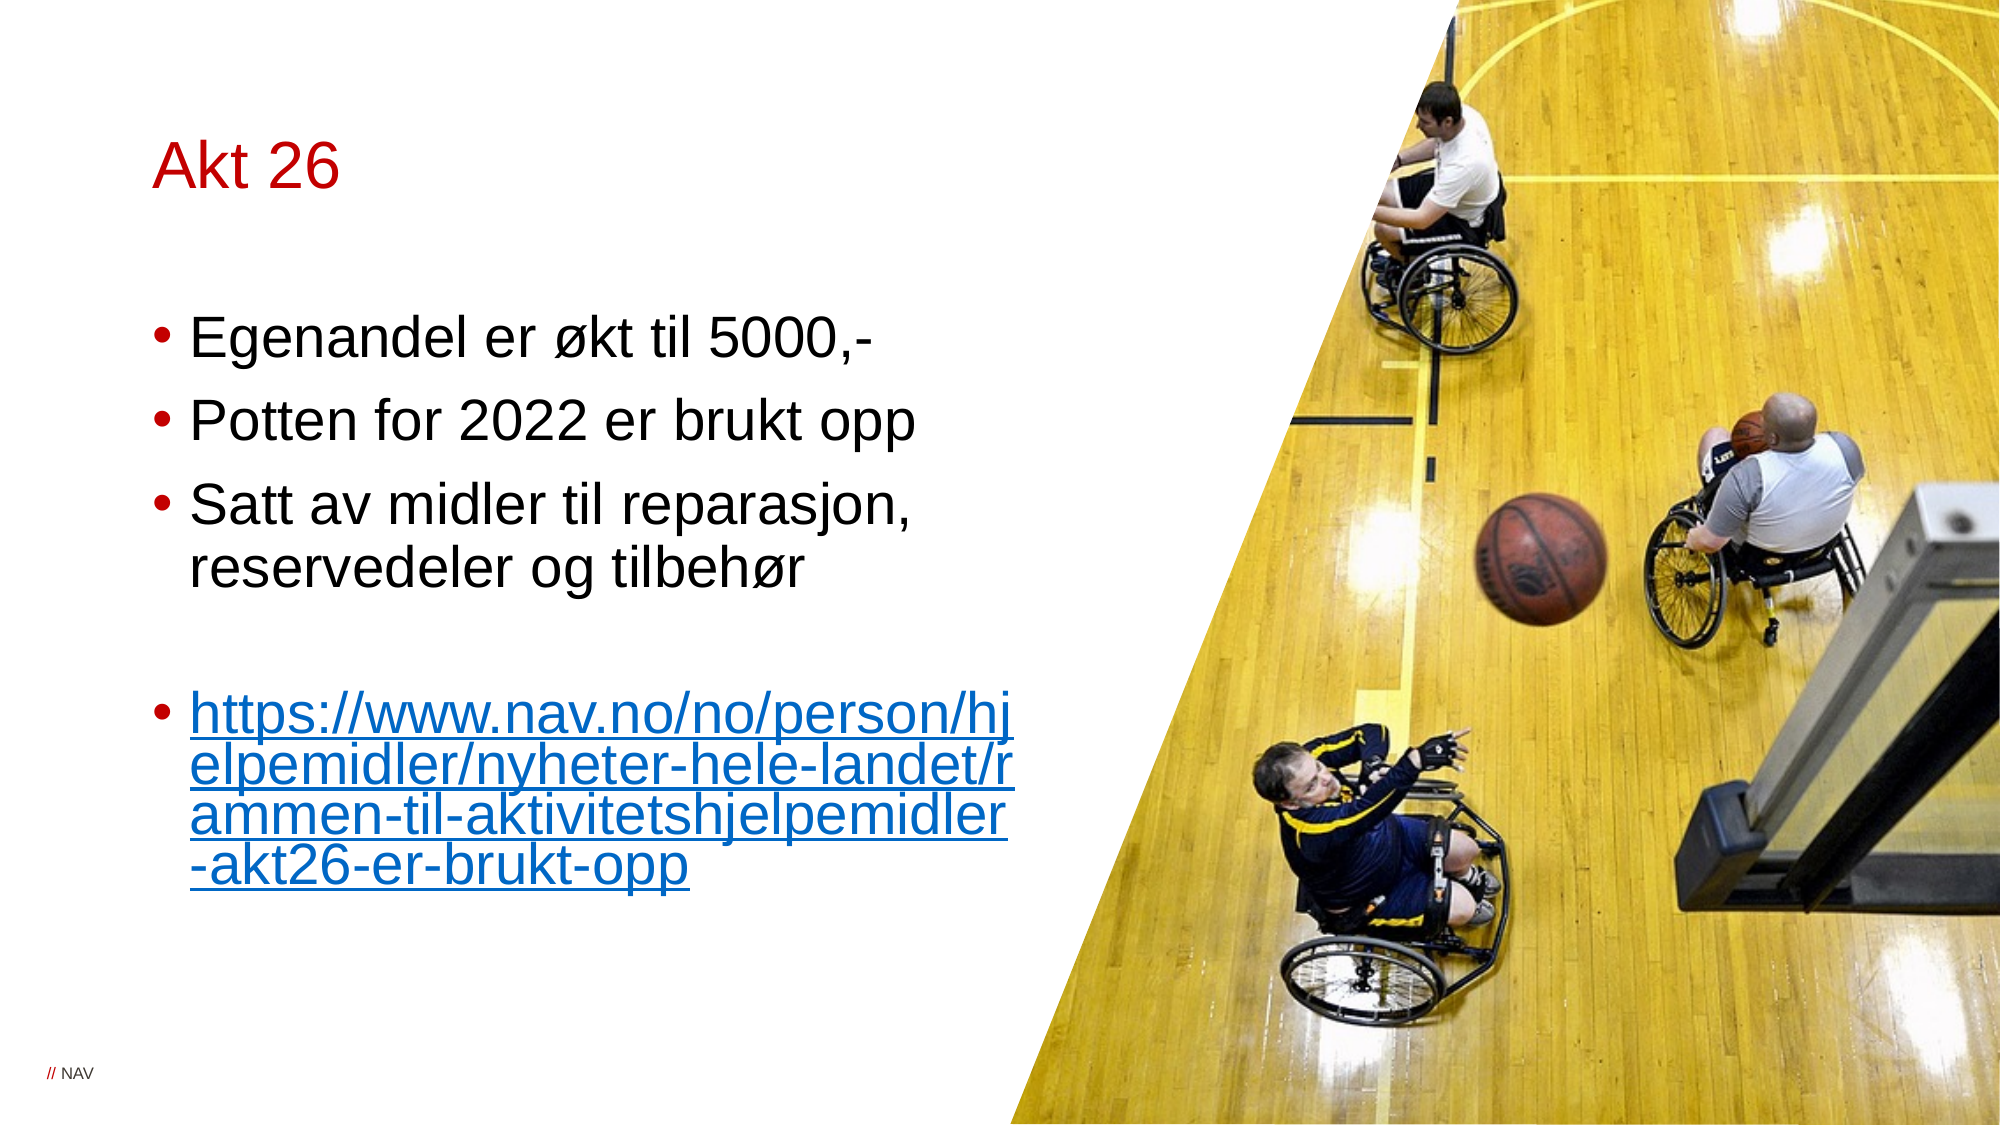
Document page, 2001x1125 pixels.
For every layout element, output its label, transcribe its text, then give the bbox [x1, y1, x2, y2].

picture [1010, 0, 2000, 1125]
title Akt 26 [137, 79, 1010, 255]
list Egenandel er økt til 5000,- Potten for 2022 er brukt opp Satt av midler til reparasjon, reservedeler og tilbehør https://www.nav.no/no/person/hjelpemidler/nyheter-hele-landet/rammen-til-aktivitetshjelpemidler-akt26-er-brukt-opp [137, 299, 1010, 1014]
